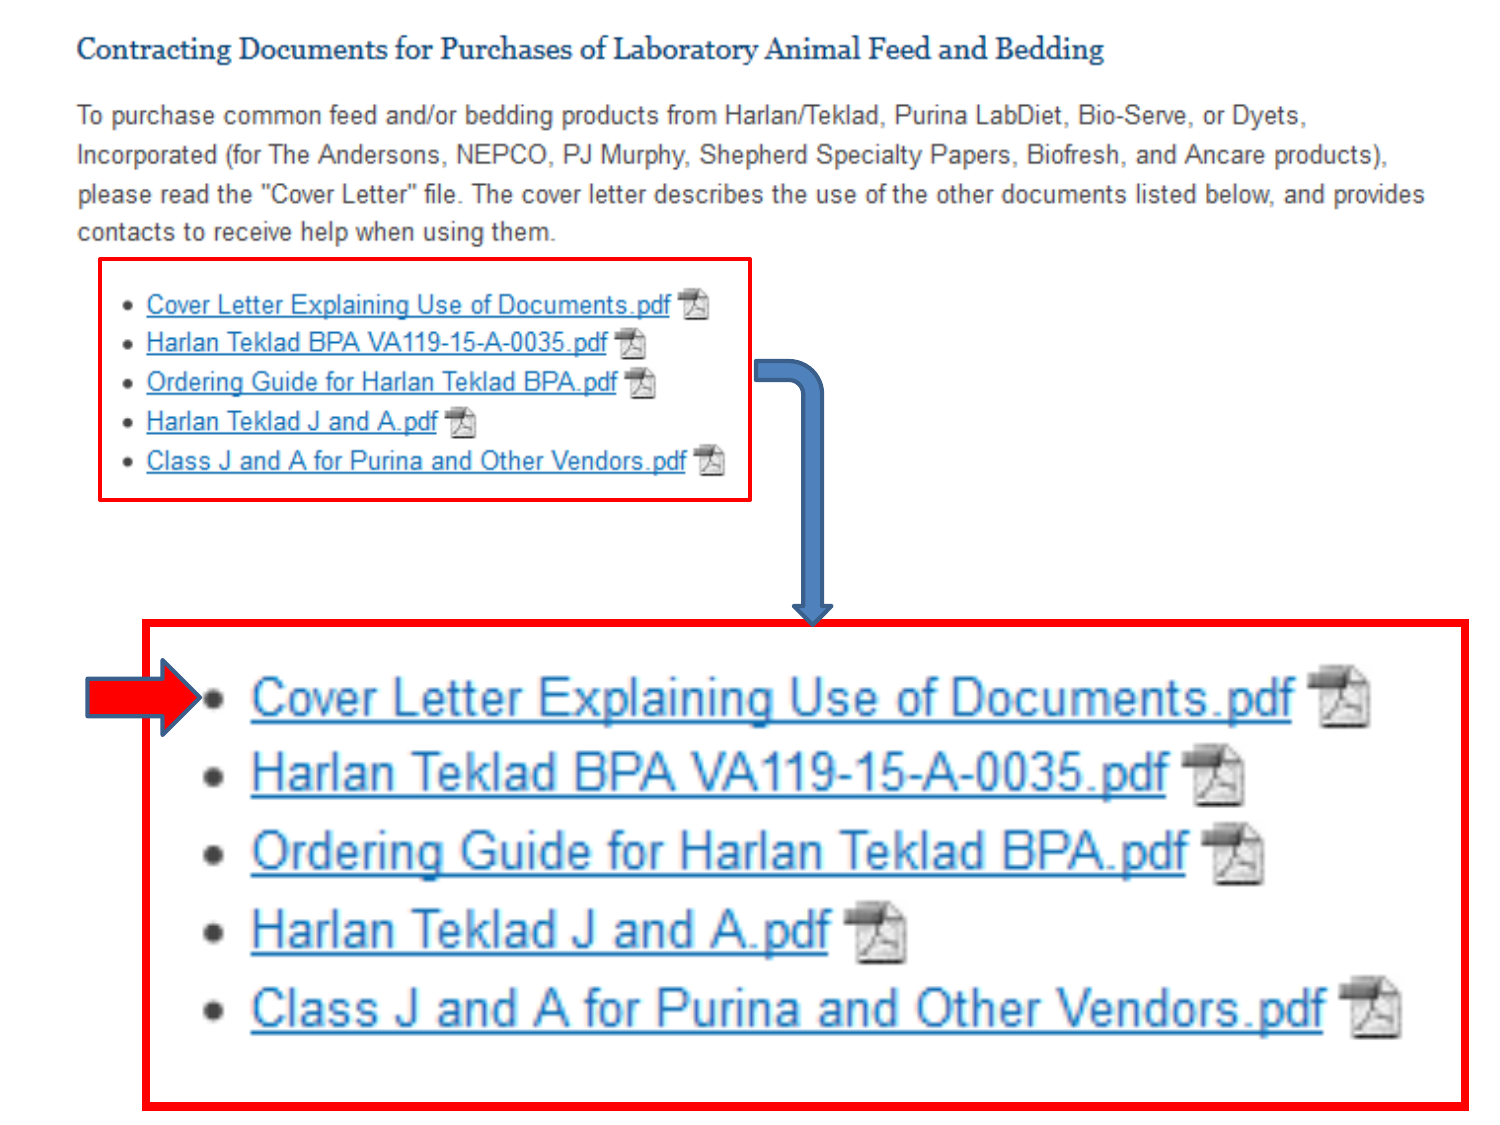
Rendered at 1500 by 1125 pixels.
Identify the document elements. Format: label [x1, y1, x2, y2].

text_box [85, 676, 144, 719]
text_box [791, 510, 834, 625]
picture [62, 18, 1438, 501]
picture [149, 627, 1462, 1103]
